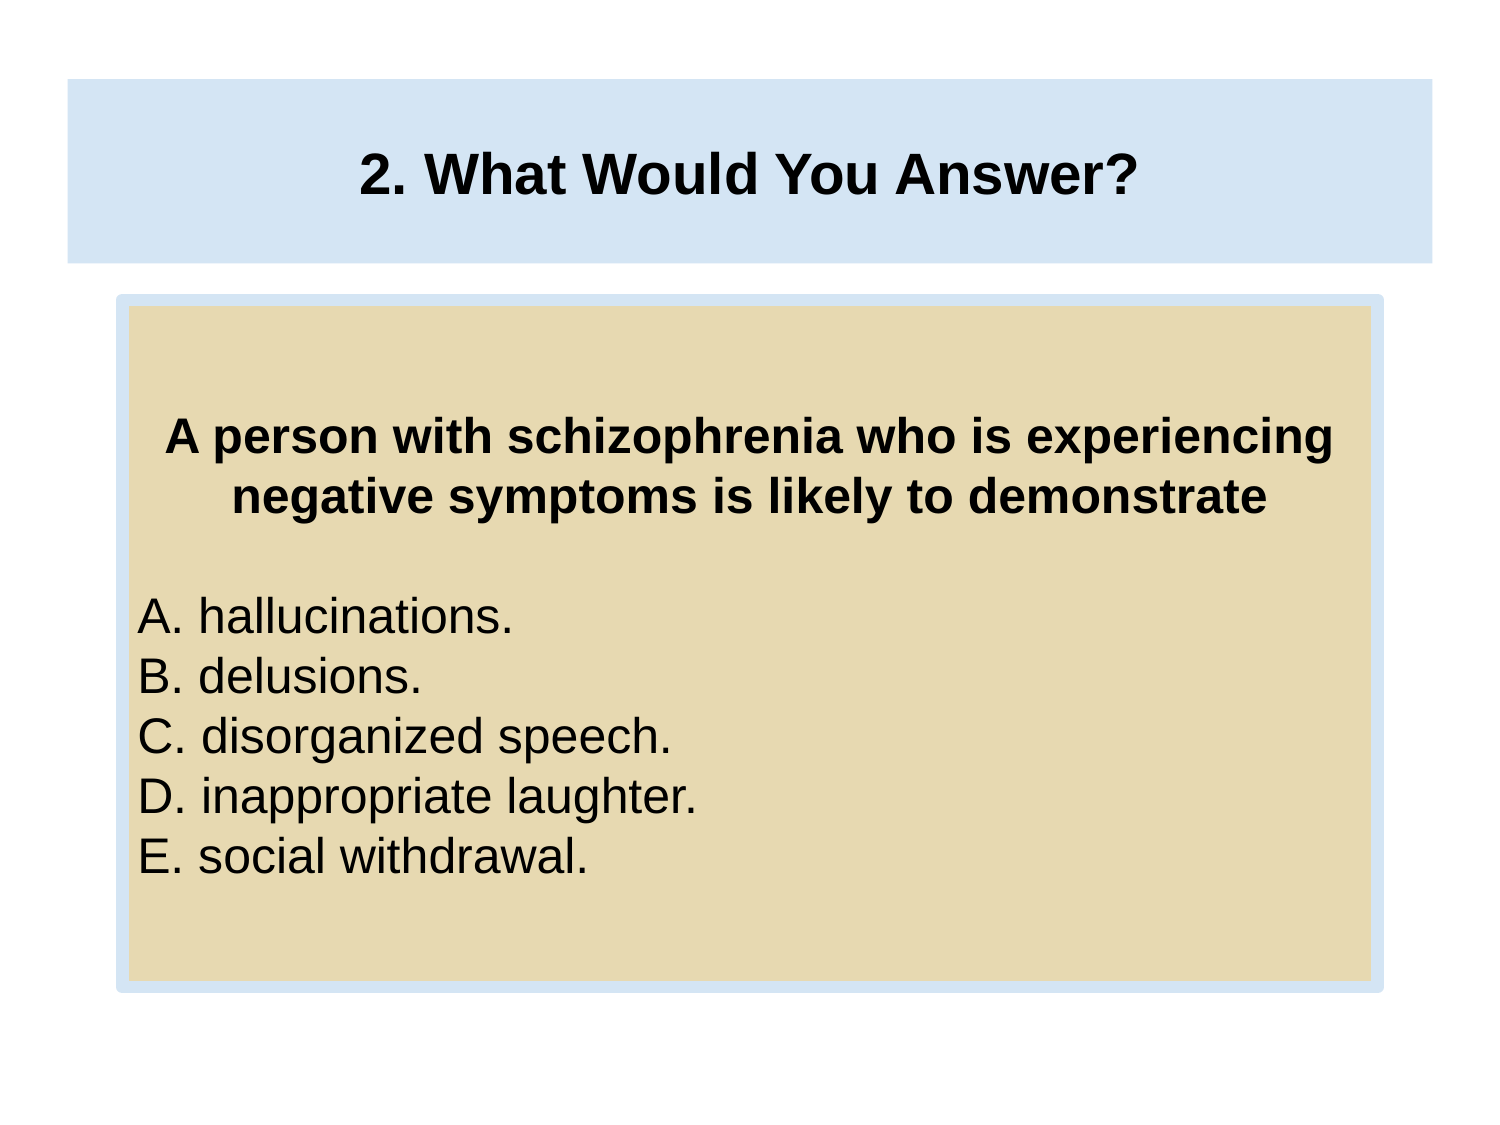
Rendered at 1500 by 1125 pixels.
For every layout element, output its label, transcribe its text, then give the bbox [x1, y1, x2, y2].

list A person with schizophrenia who is experiencing negative symptoms is likely to demonstrate A. hallucinations. B. delusions. C. disorganized speech. D. inappropriate laughter. E. social withdrawal. [116, 294, 1384, 993]
title 2. What Would You Answer? [61, 73, 1439, 270]
